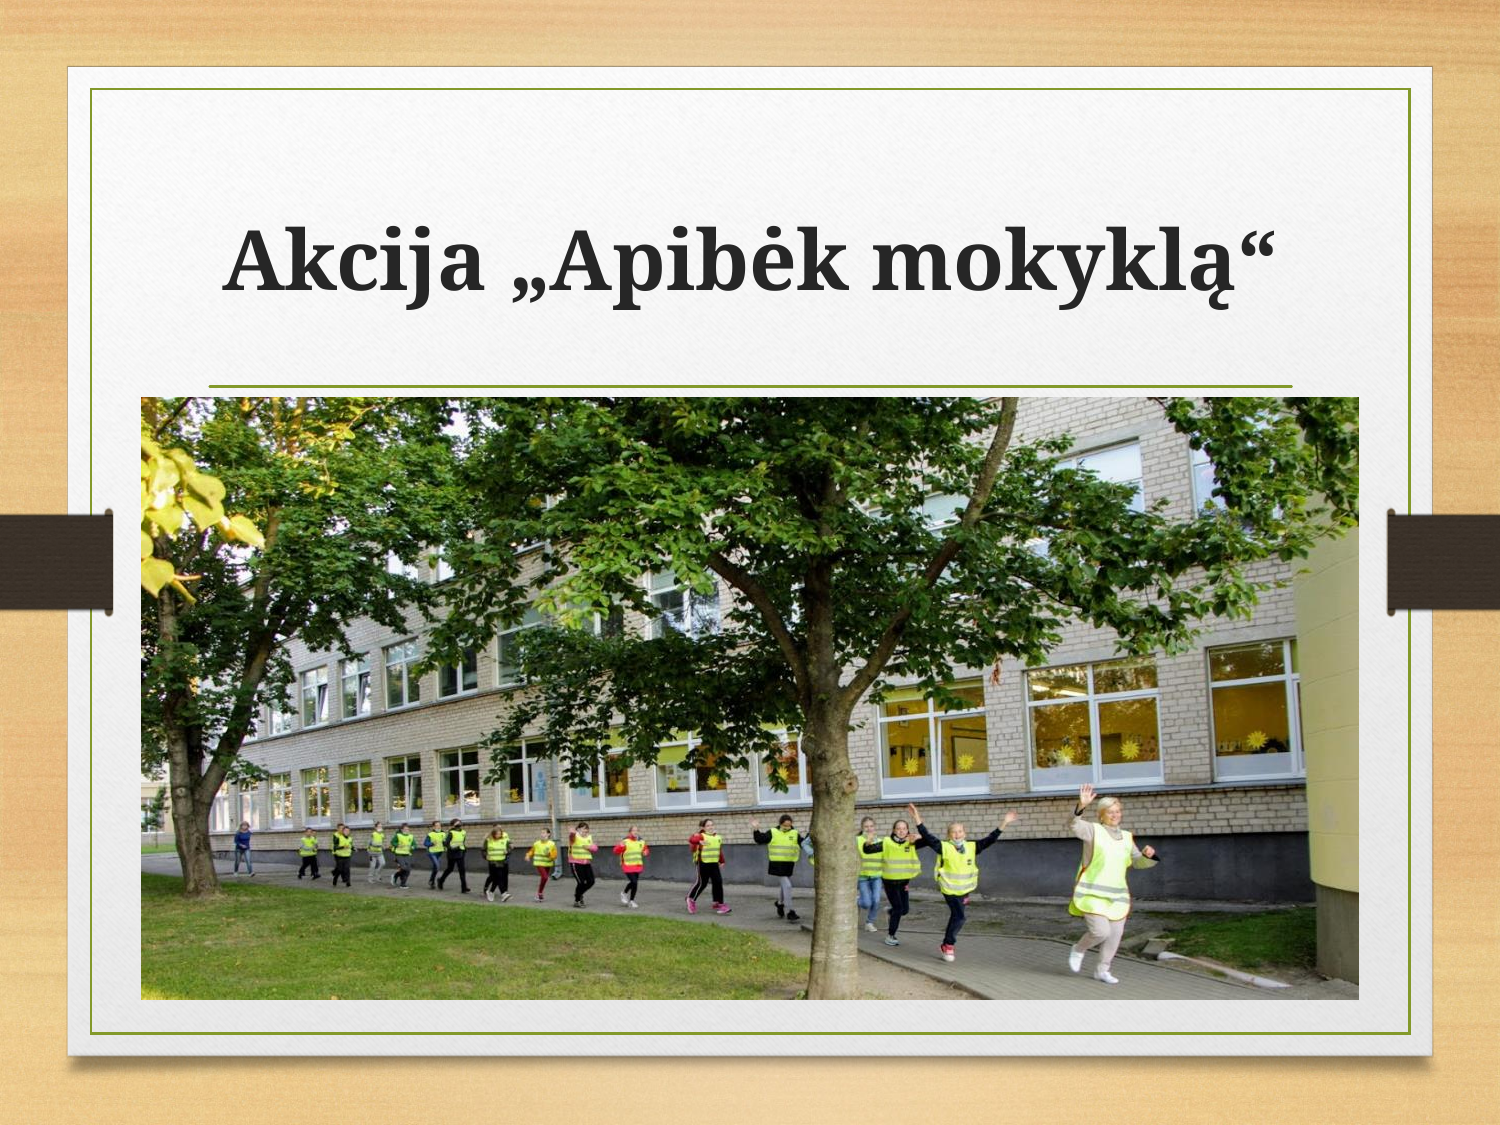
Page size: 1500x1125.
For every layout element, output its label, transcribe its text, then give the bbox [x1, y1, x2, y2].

picture [0, 0, 1500, 1125]
title Akcija „Apibėk mokyklą“ [193, 150, 1309, 365]
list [141, 396, 1359, 1000]
